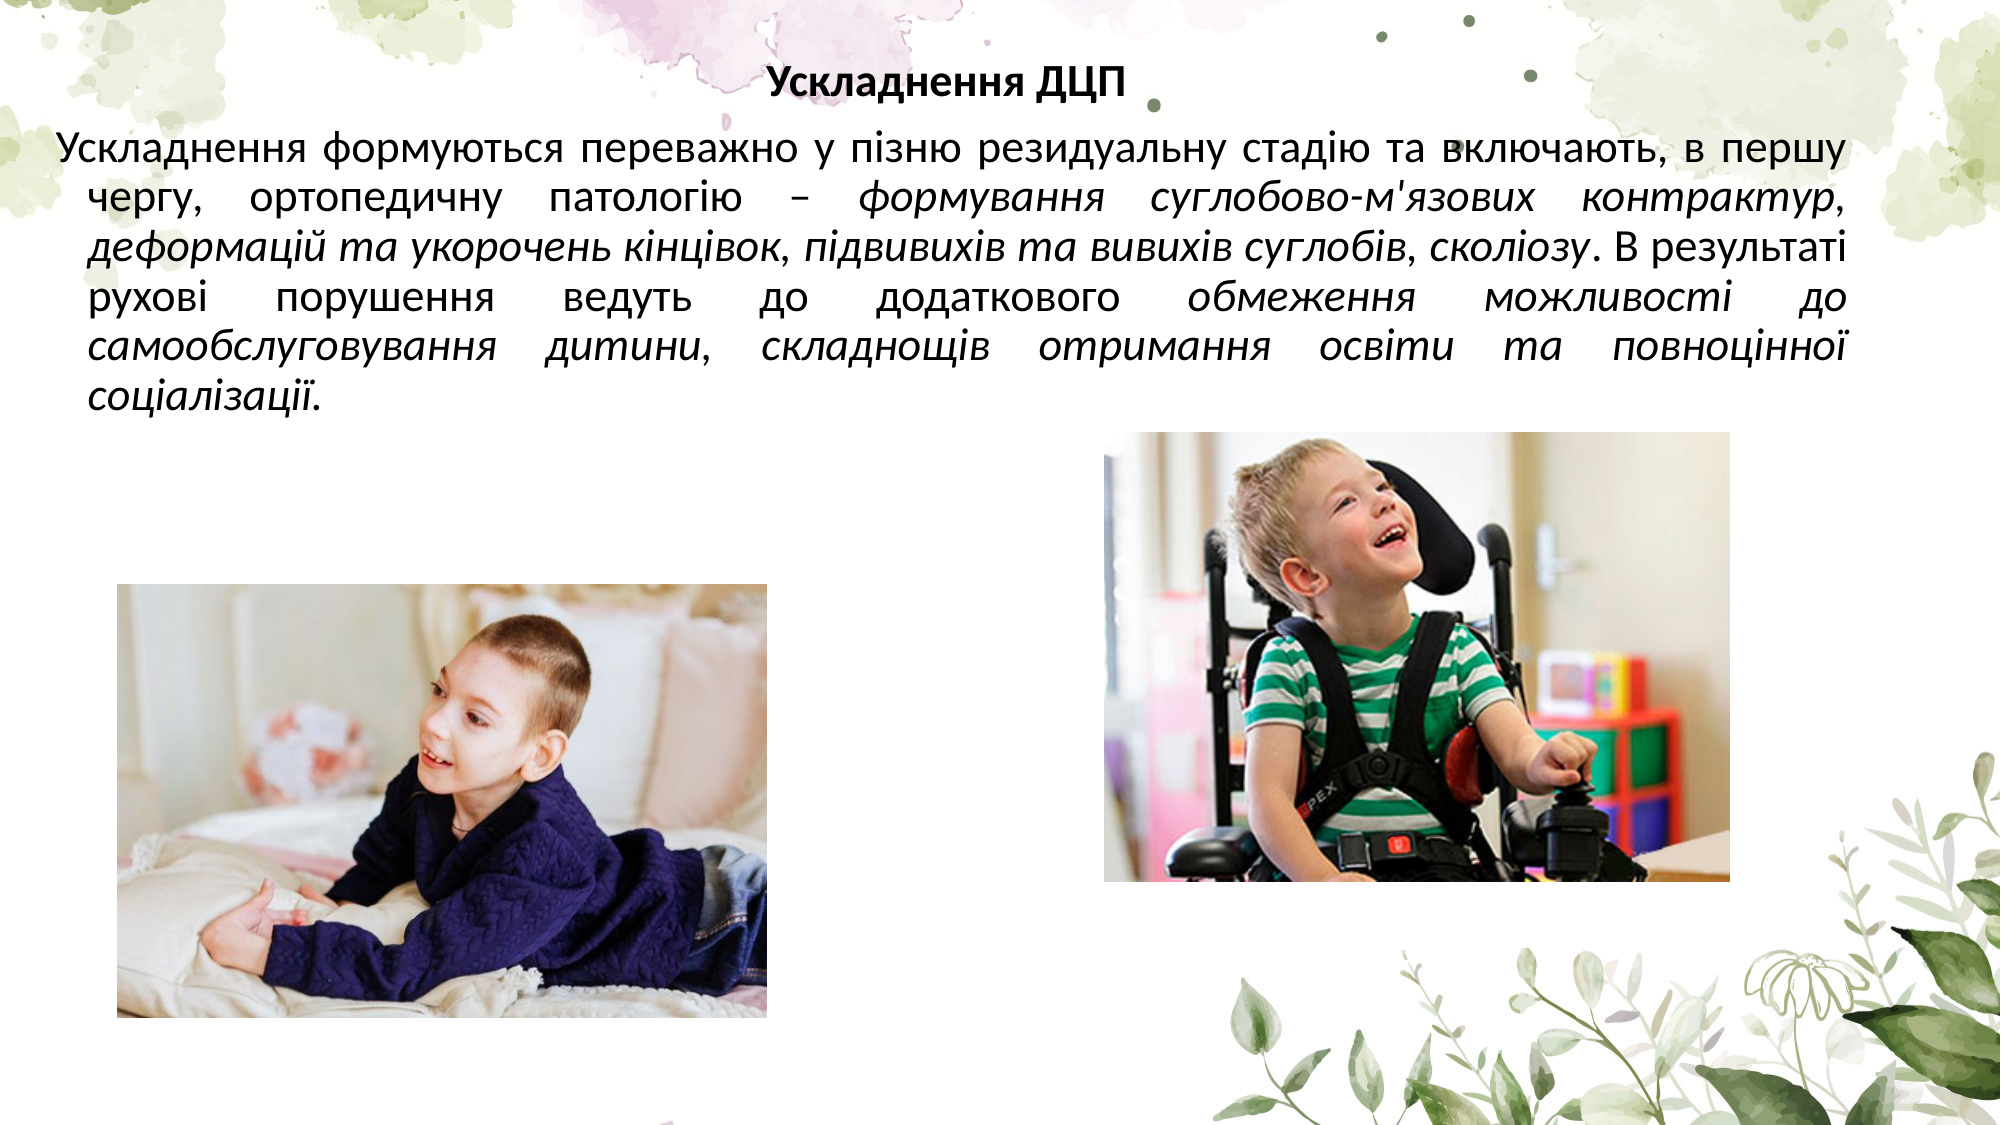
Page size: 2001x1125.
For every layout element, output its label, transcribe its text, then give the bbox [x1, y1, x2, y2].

list Ускладнення ДЦП Ускладнення формуються переважно у пізню резидуальну стадію та включають, в першу чергу, ортопедичну патологію – формування суглобово-м'язових контрактур, деформацій та укорочень кінцівок, підвивихів та вивихів суглобів, сколіозу. В результаті рухові порушення ведуть до додаткового обмеження можливості до самообслуговування дитини, складнощів отримання освіти та повноцінної соціалізації. [40, 49, 1863, 431]
picture [0, 0, 2000, 1125]
